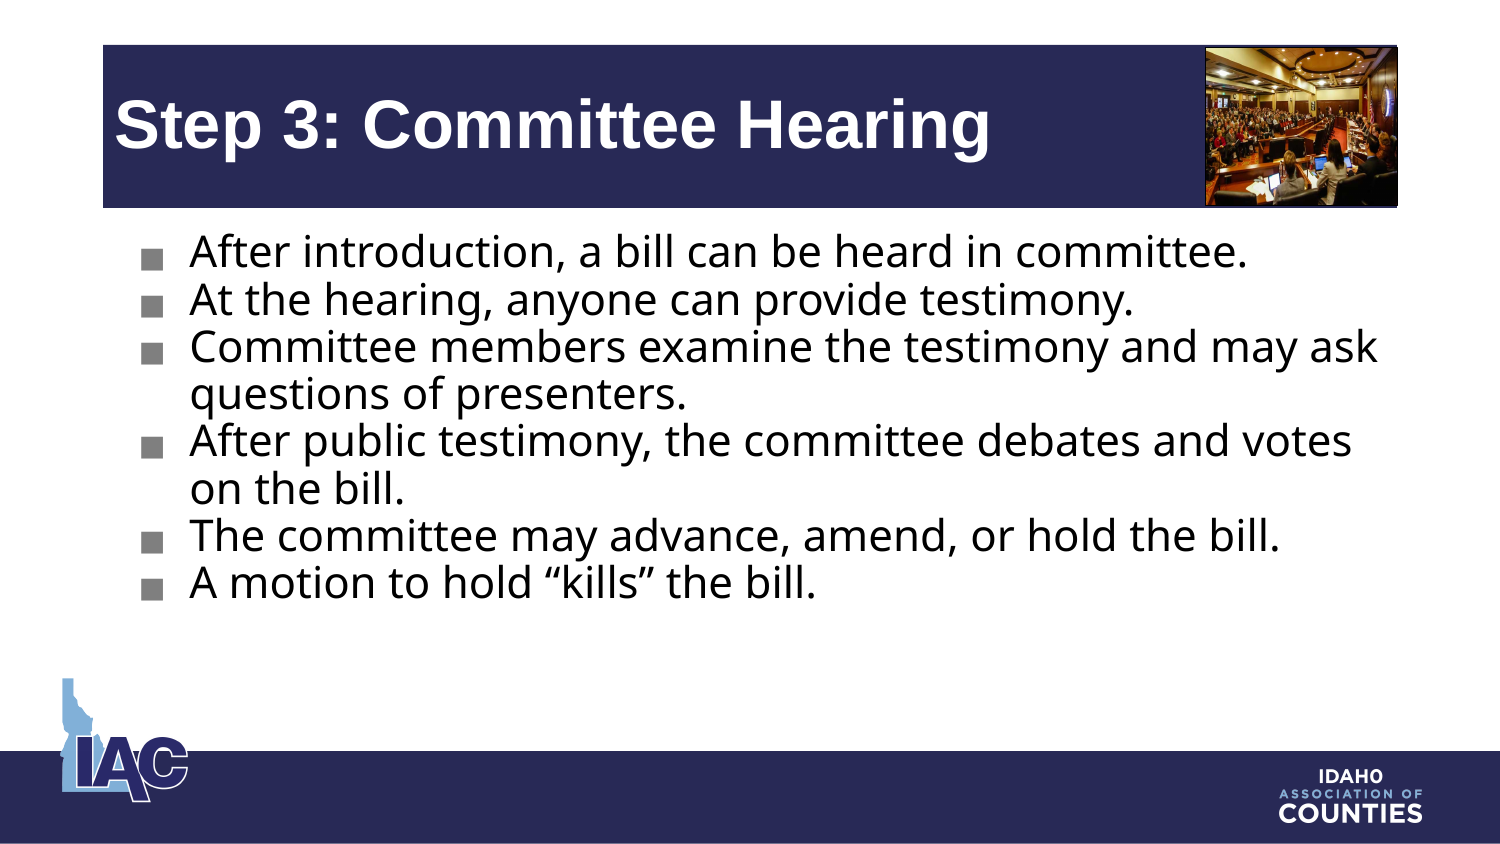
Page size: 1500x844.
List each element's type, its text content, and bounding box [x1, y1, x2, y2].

title Step 3: Committee Hearing [103, 44, 1397, 208]
picture [1206, 47, 1398, 206]
picture [45, 663, 196, 820]
list After introduction, a bill can be heard in committee. At the hearing, anyone can provide testimony. Committee members examine the testimony and may ask questions of presenters. After public testimony, the committee debates and votes on the bill. The committee may advance, amend, or hold the bill. A motion to hold “kills” the bill. [103, 224, 1397, 760]
picture [1271, 741, 1432, 844]
